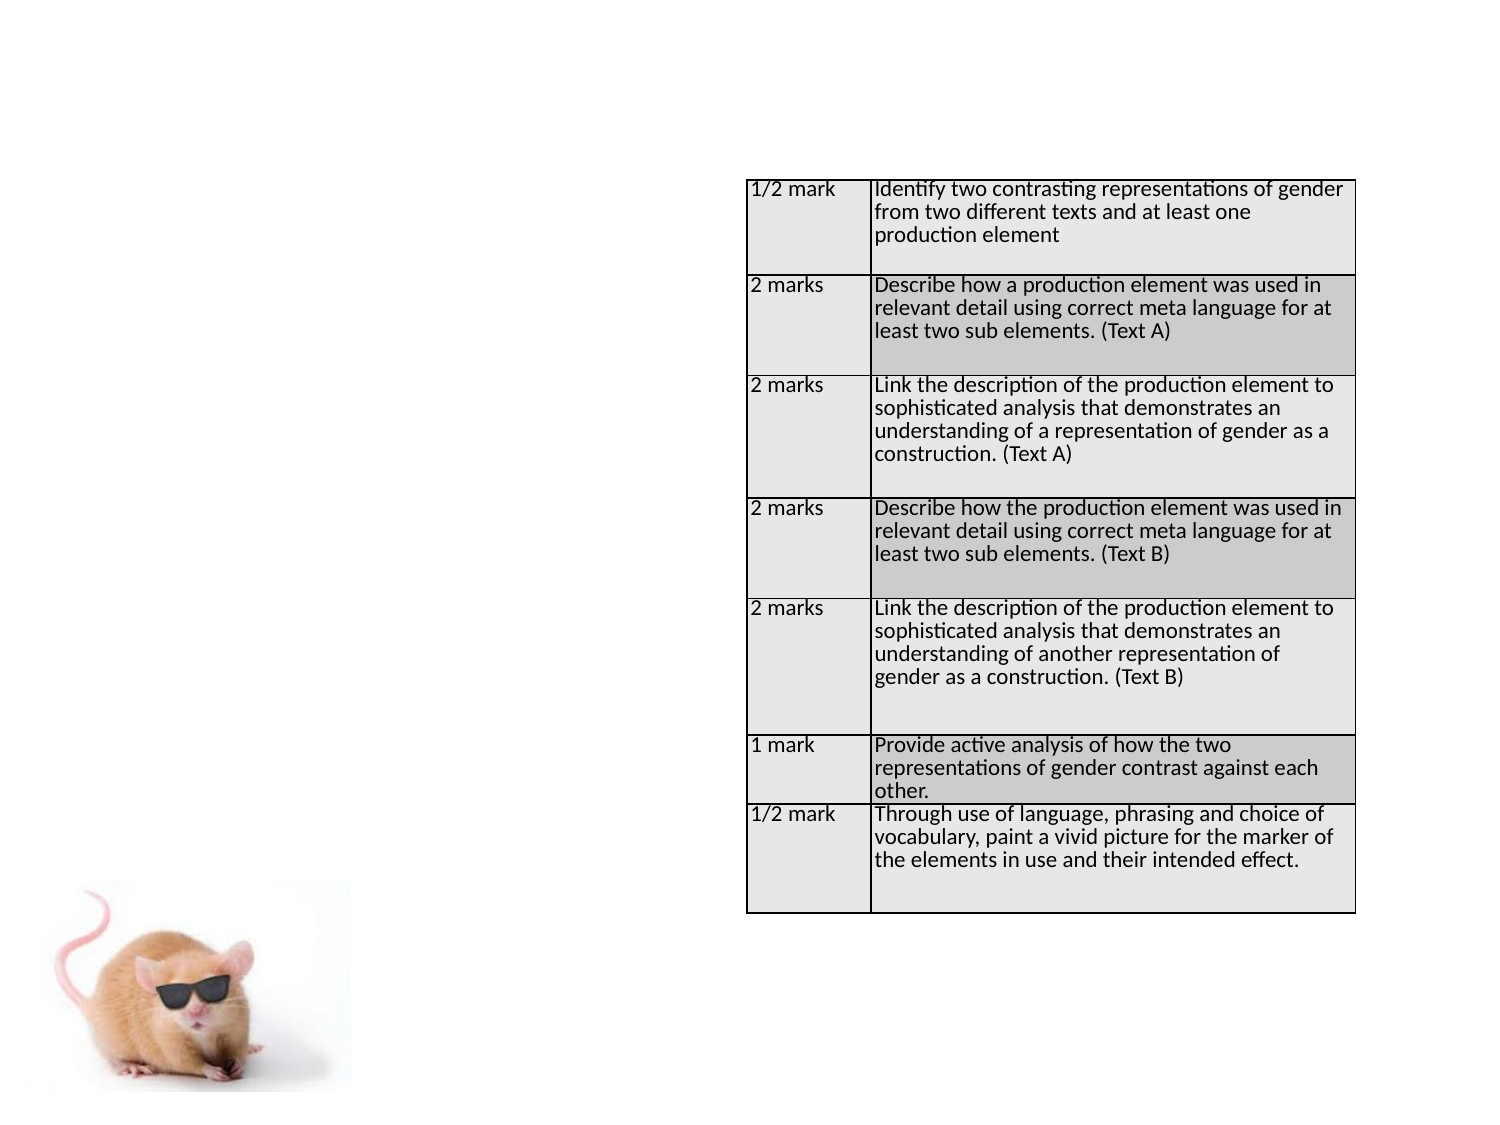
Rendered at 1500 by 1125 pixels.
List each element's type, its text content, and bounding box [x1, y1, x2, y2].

table_cell Link the description of the production element to sophisticated analysis that demonstrates an understanding of another representation of gender as a construction. (Text B) [872, 599, 1355, 734]
table_cell 2 marks [748, 599, 870, 734]
table_cell Provide active analysis of how the two representations of gender contrast against each other. [872, 736, 1355, 803]
table_cell Link the description of the production element to sophisticated analysis that demonstrates an understanding of a representation of gender as a construction. (Text A) [872, 376, 1355, 497]
table_cell Describe how the production element was used in relevant detail using correct meta language for at least two sub elements. (Text B) [872, 499, 1355, 598]
table_cell 2 marks [748, 276, 870, 375]
table_cell Through use of language, phrasing and choice of vocabulary, paint a vivid picture for the marker of the elements in use and their intended effect. [872, 805, 1355, 912]
table_cell 1 mark [748, 736, 870, 803]
picture [21, 881, 351, 1092]
table_header 1/2 mark [748, 181, 870, 274]
table_cell 2 marks [748, 499, 870, 598]
table_cell Describe how a production element was used in relevant detail using correct meta language for at least two sub elements. (Text A) [872, 276, 1355, 375]
table_header Identify two contrasting representations of gender from two different texts and at least one production element [872, 181, 1355, 274]
table_cell 2 marks [748, 376, 870, 497]
table_cell 1/2 mark [748, 805, 870, 912]
